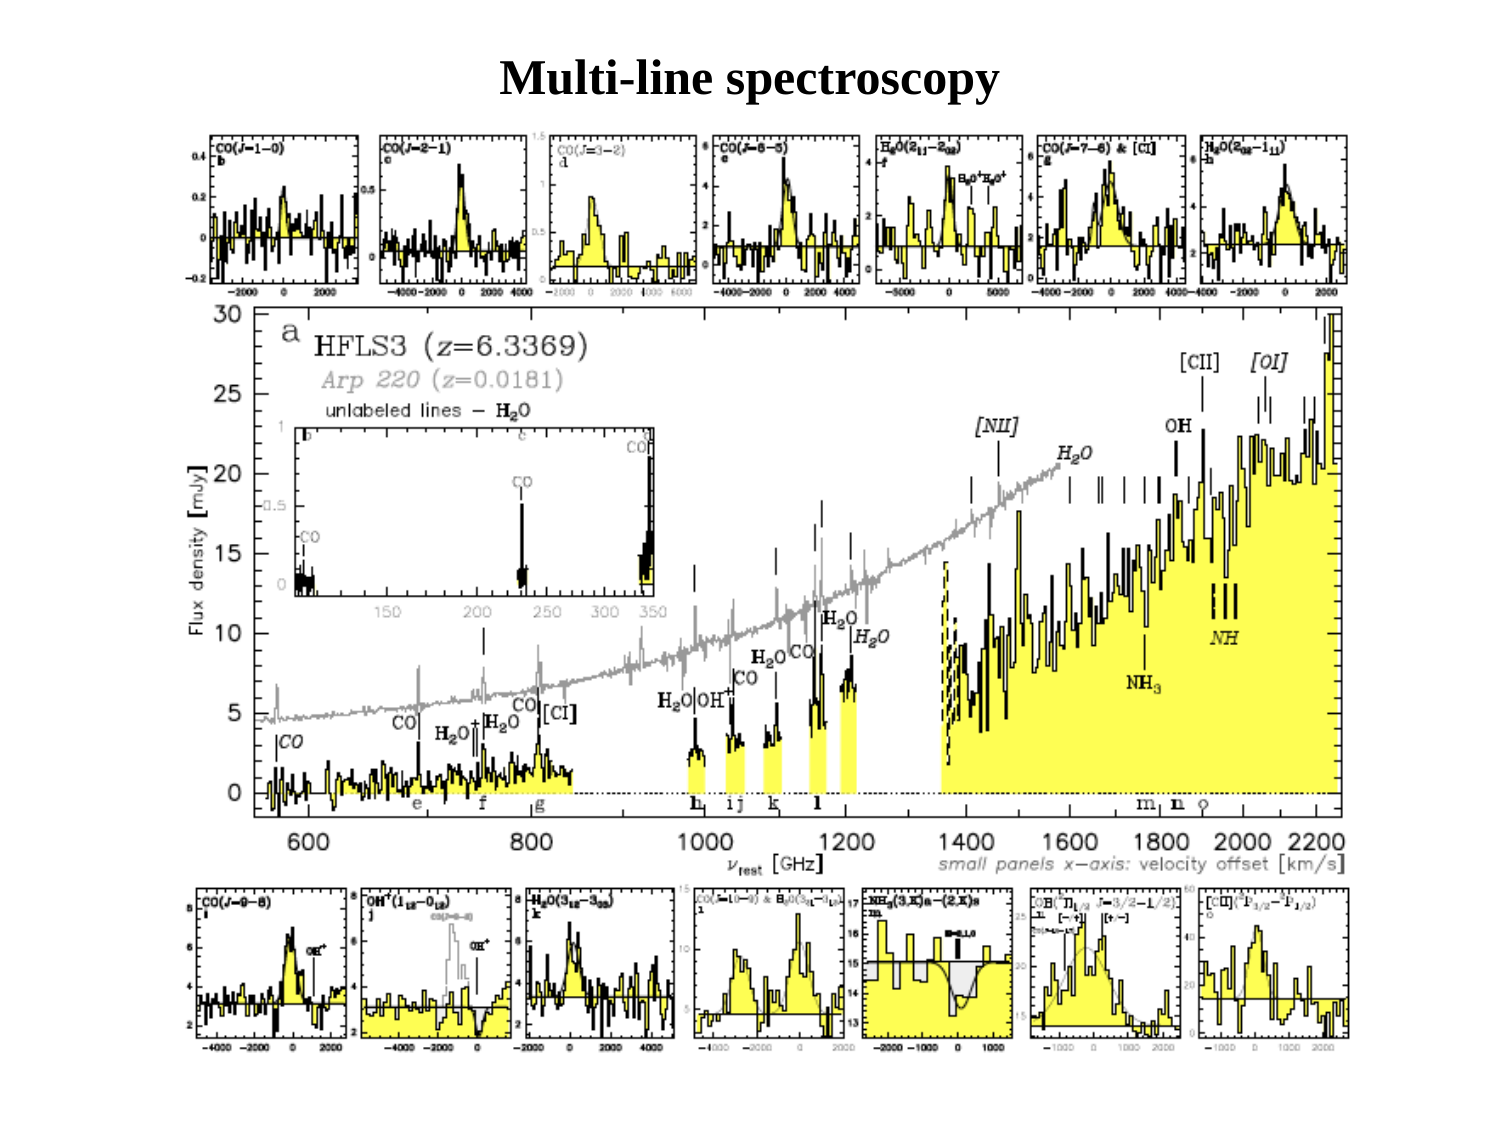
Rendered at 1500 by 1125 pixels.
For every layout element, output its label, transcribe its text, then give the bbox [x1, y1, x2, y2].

picture [174, 125, 1365, 1063]
text_box Multi-line spectroscopy [275, 37, 1225, 113]
